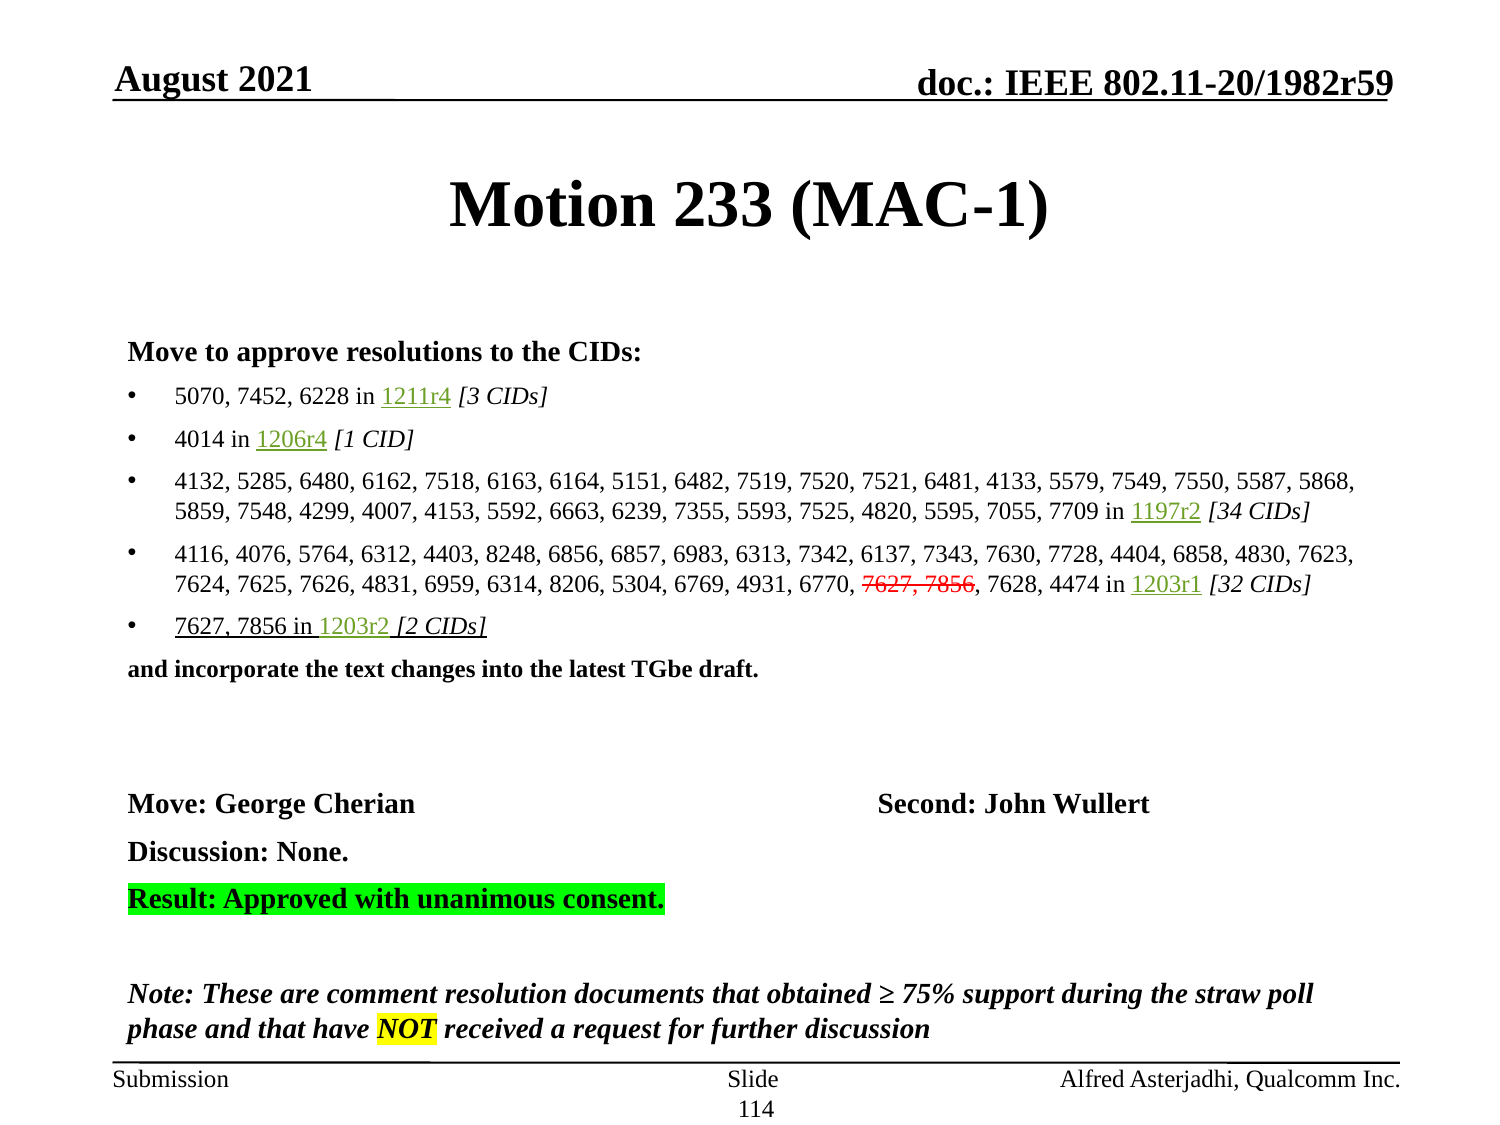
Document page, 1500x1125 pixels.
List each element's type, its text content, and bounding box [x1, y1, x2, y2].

footer Alfred Asterjadhi, Qualcomm Inc. [878, 1061, 1402, 1093]
list Move to approve resolutions to the CIDs: 5070, 7452, 6228 in 1211r4 [3 CIDs] 4014 in 1206r4 [1 CID] 4132, 5285, 6480, 6162, 7518, 6163, 6164, 5151, 6482, 7519, 7520, 7521, 6481, 4133, 5579, 7549, 7550, 5587, 5868, 5859, 7548, 4299, 4007, 4153, 5592, 6663, 6239, 7355, 5593, 7525, 4820, 5595, 7055, 7709 in 1197r2 [34 CIDs] 4116, 4076, 5764, 6312, 4403, 8248, 6856, 6857, 6983, 6313, 7342, 6137, 7343, 7630, 7728, 4404, 6858, 4830, 7623, 7624, 7625, 7626, 4831, 6959, 6314, 8206, 5304, 6769, 4931, 6770, 7627, 7856, 7628, 4474 in 1203r1 [32 CIDs] 7627, 7856 in 1203r2 [2 CIDs] and incorporate the text changes into the latest TGbe draft. Move: George Cherian Second: John Wullert Discussion: None. Result: Approved with unanimous consent. Note: These are comment resolution documents that obtained ≥ 75% support during the straw poll phase and that have NOT received a request for further discussion [112, 324, 1388, 1063]
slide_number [114, 54, 423, 100]
slide_number Slide 114 [712, 1061, 800, 1123]
title Motion 233 (MAC-1) [112, 112, 1388, 288]
